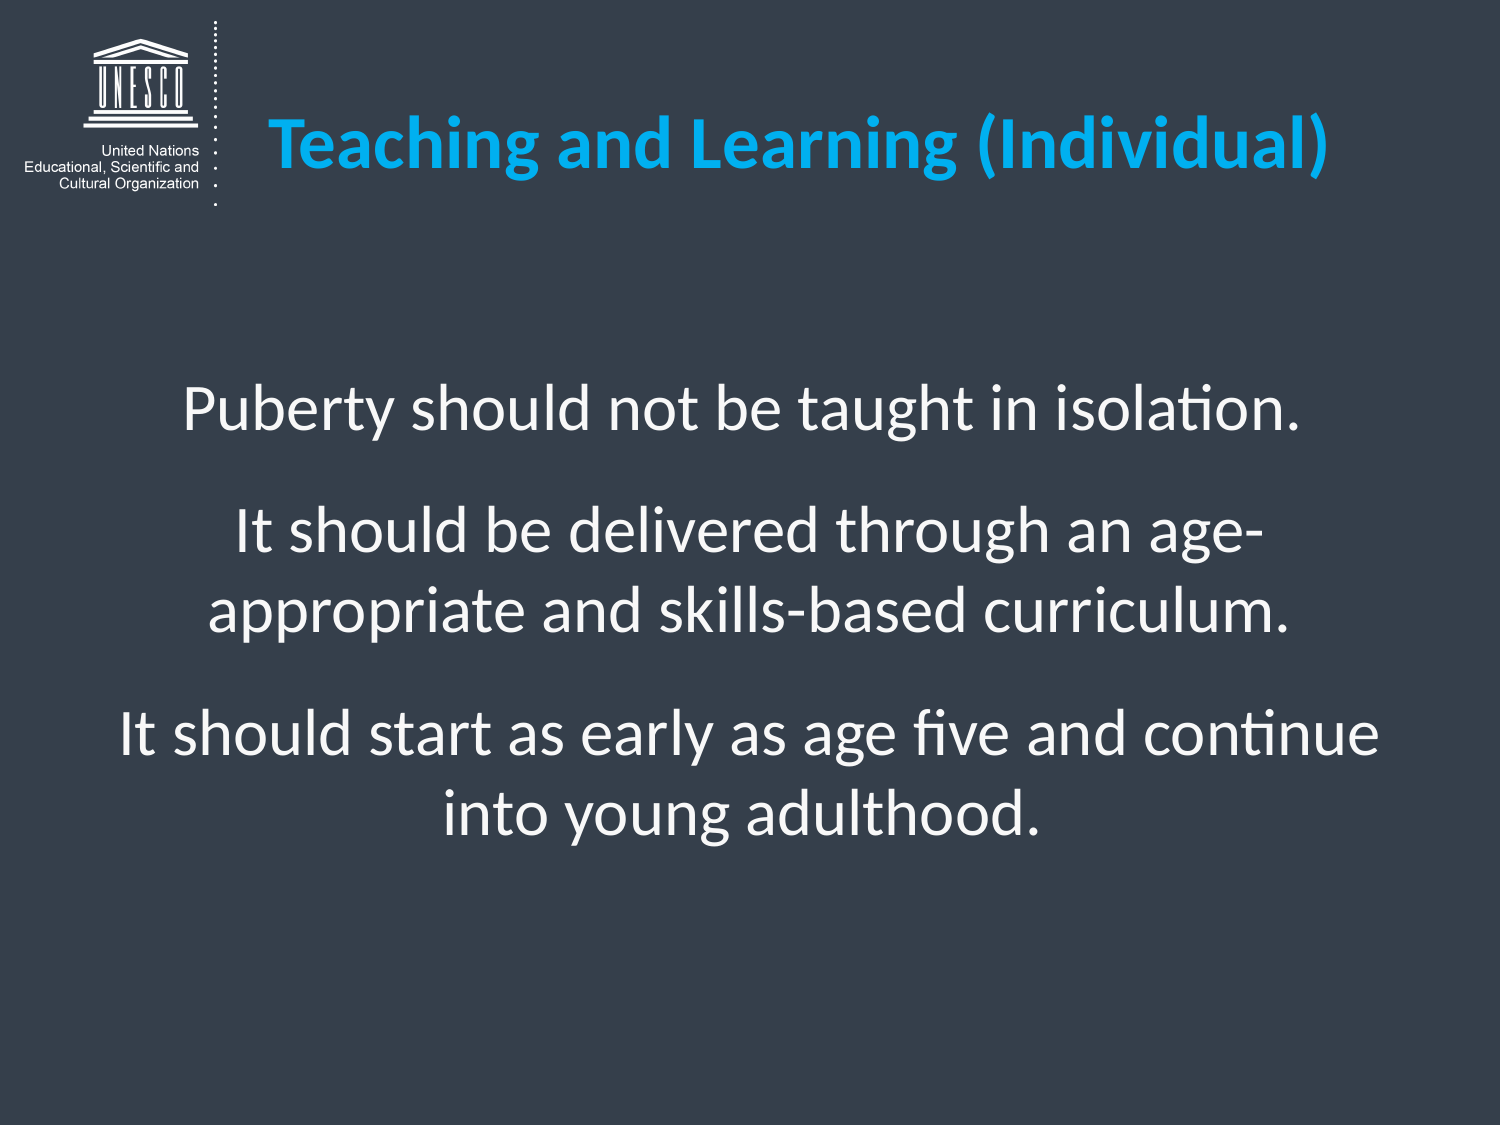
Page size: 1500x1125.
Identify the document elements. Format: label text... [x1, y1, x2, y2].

picture [23, 21, 217, 206]
title Teaching and Learning (Individual) [174, 45, 1425, 233]
list Puberty should not be taught in isolation. It should be delivered through an age- appropriate and skills-based curriculum. It should start as early as age five and continue into young adulthood. [75, 262, 1425, 1005]
